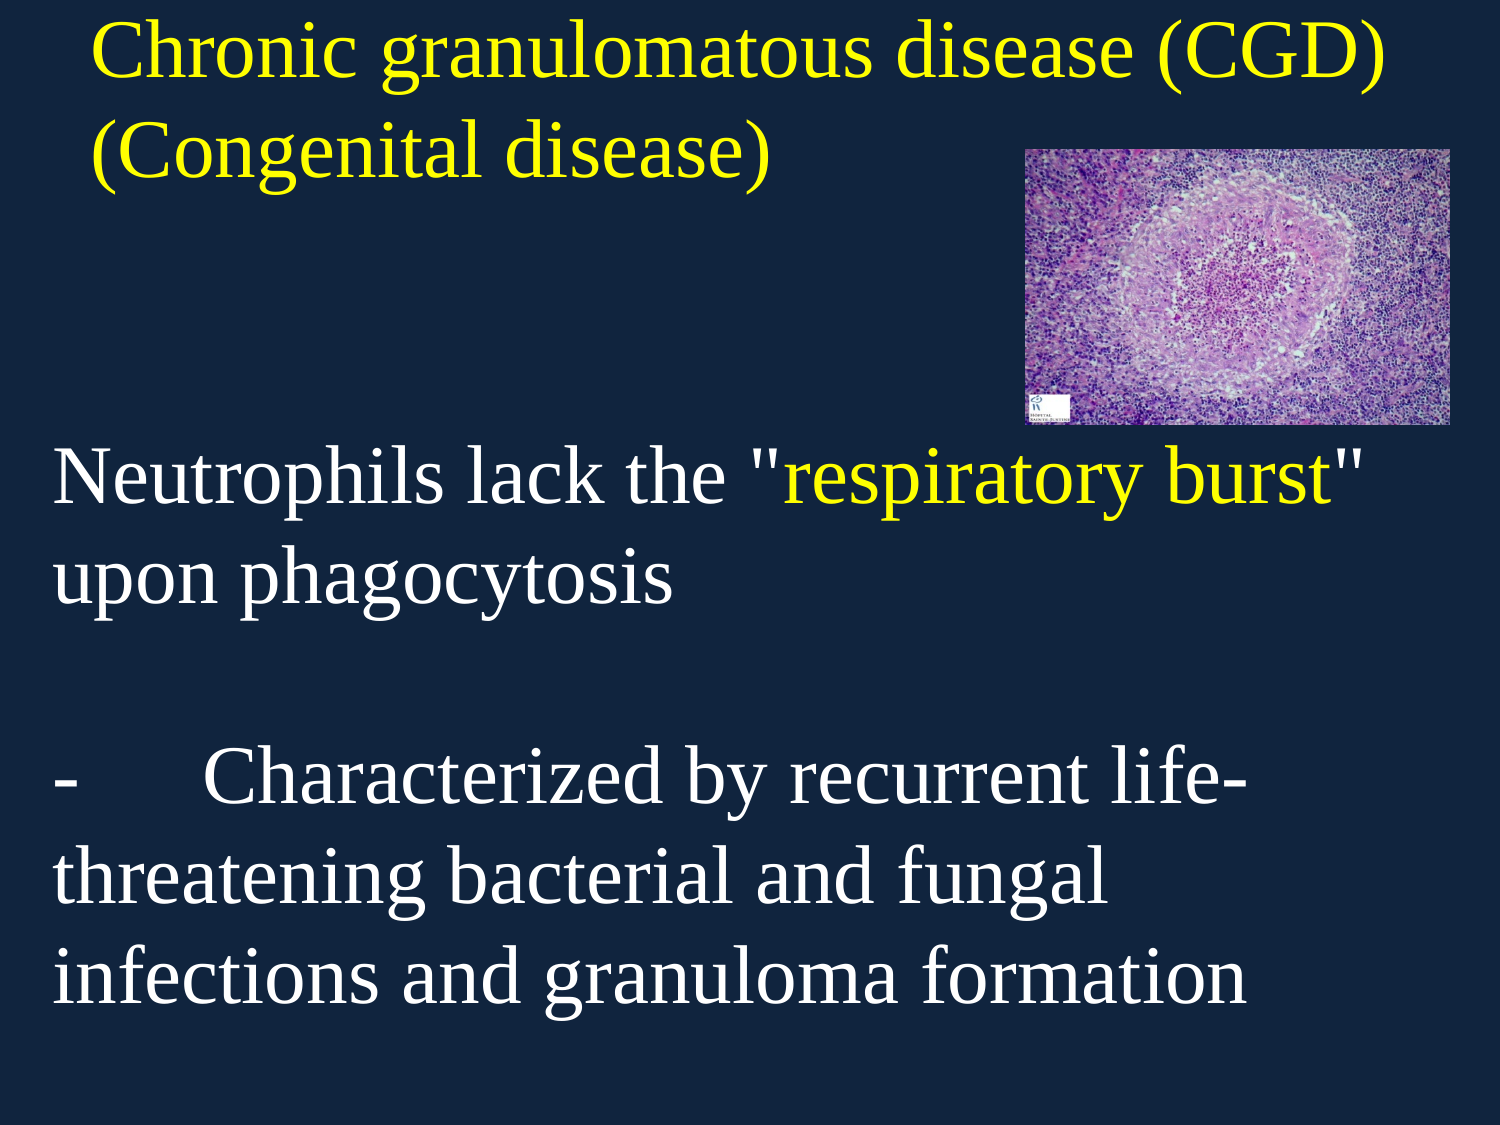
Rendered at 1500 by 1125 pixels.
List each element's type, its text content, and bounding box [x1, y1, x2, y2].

text_box Neutrophils lack the "respiratory burst" upon phagocytosis - Characterized by recurrent life- threatening bacterial and fungal infections and granuloma formation [37, 412, 1463, 1028]
title Chronic granulomatous disease (CGD) (Congenital disease) [75, 0, 1425, 188]
picture [1024, 149, 1451, 426]
